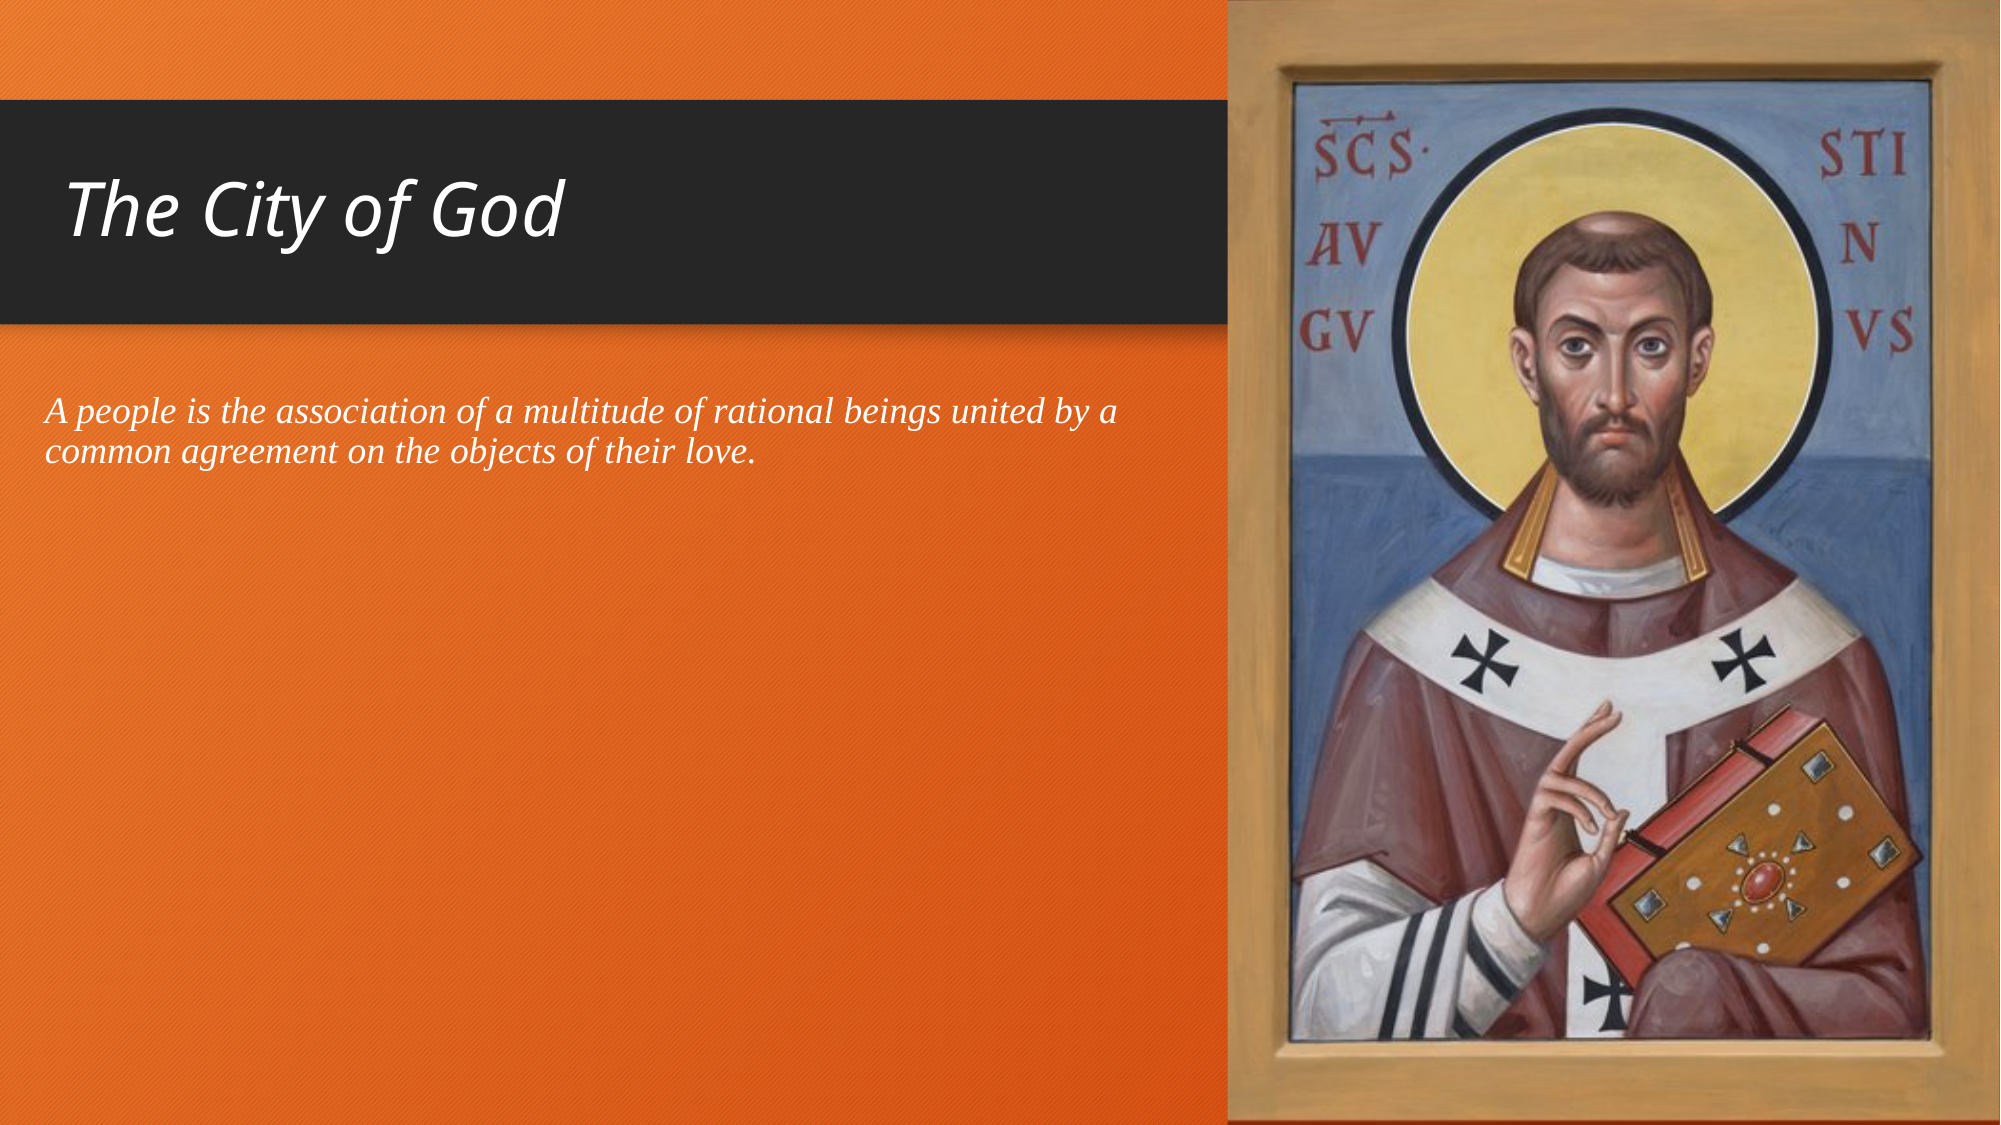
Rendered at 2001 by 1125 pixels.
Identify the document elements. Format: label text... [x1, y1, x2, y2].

list A people is the association of a multitude of rational beings united by a common agreement on the objects of their love. [29, 383, 1202, 1088]
title The City of God [47, 123, 1227, 301]
picture [0, 0, 2000, 1125]
